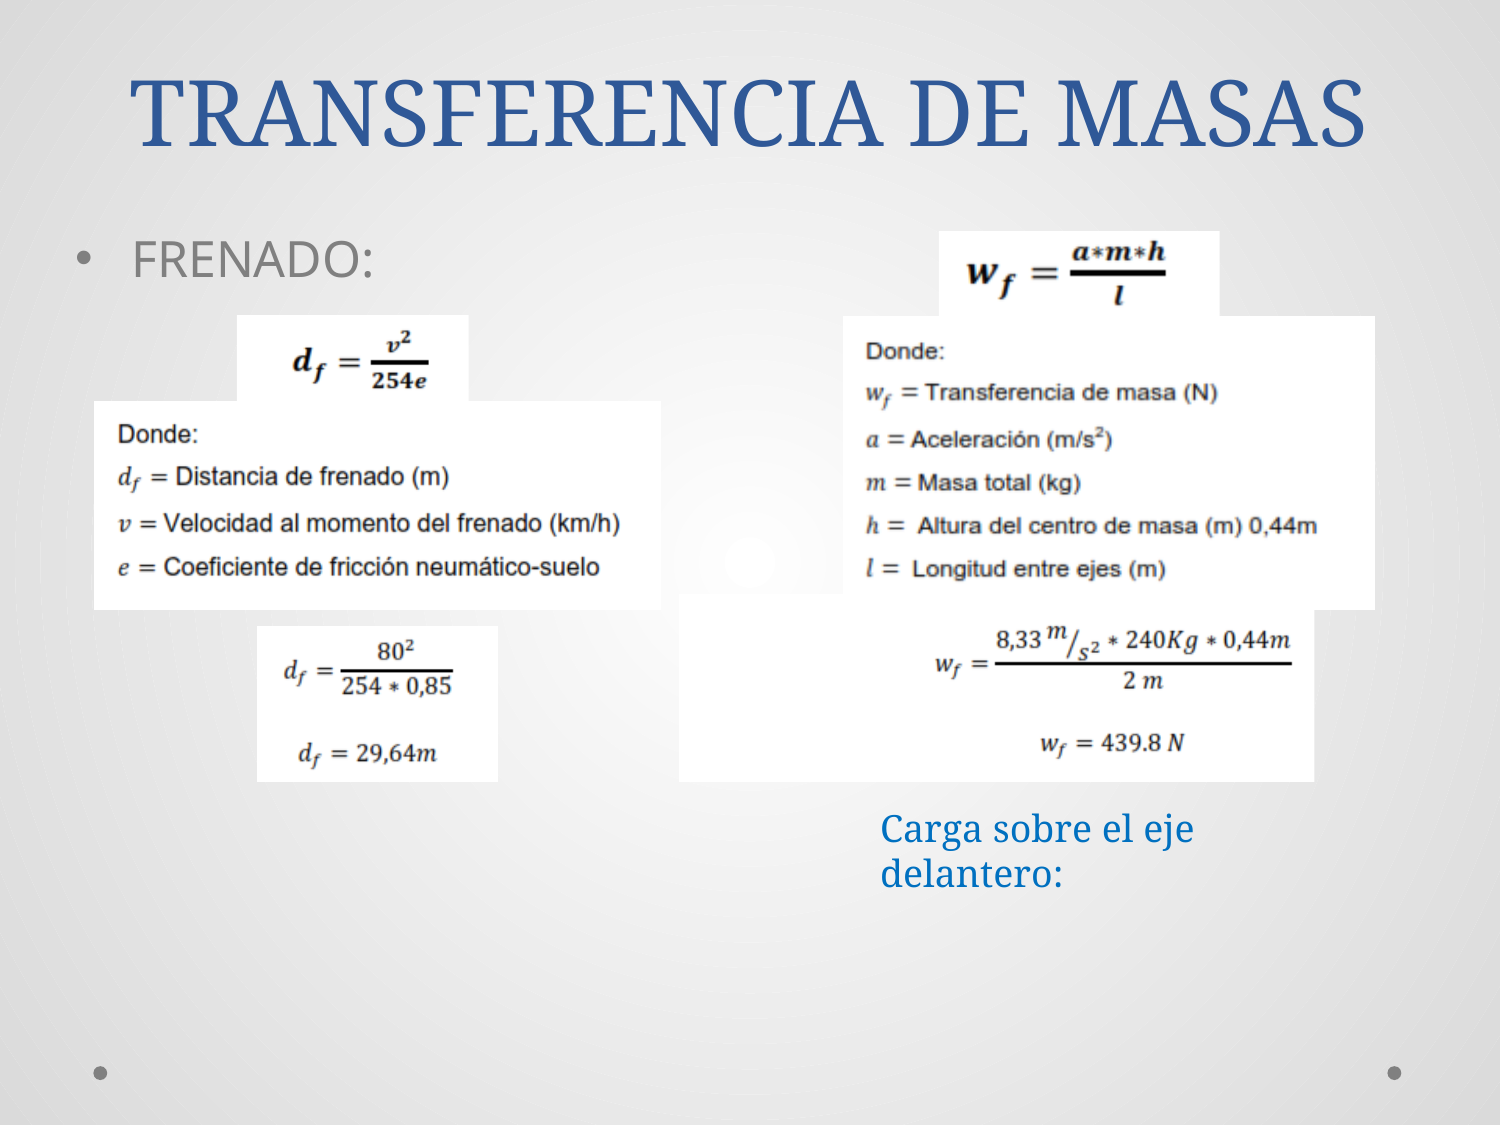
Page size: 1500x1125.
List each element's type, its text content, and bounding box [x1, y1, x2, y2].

picture [678, 231, 1376, 782]
picture [93, 314, 662, 610]
text_box TRANSFERENCIA DE MASAS [74, 0, 1425, 173]
list FRENADO: [60, 219, 723, 1005]
text_box Carga sobre el eje delantero: [865, 797, 1367, 902]
picture [256, 626, 499, 783]
